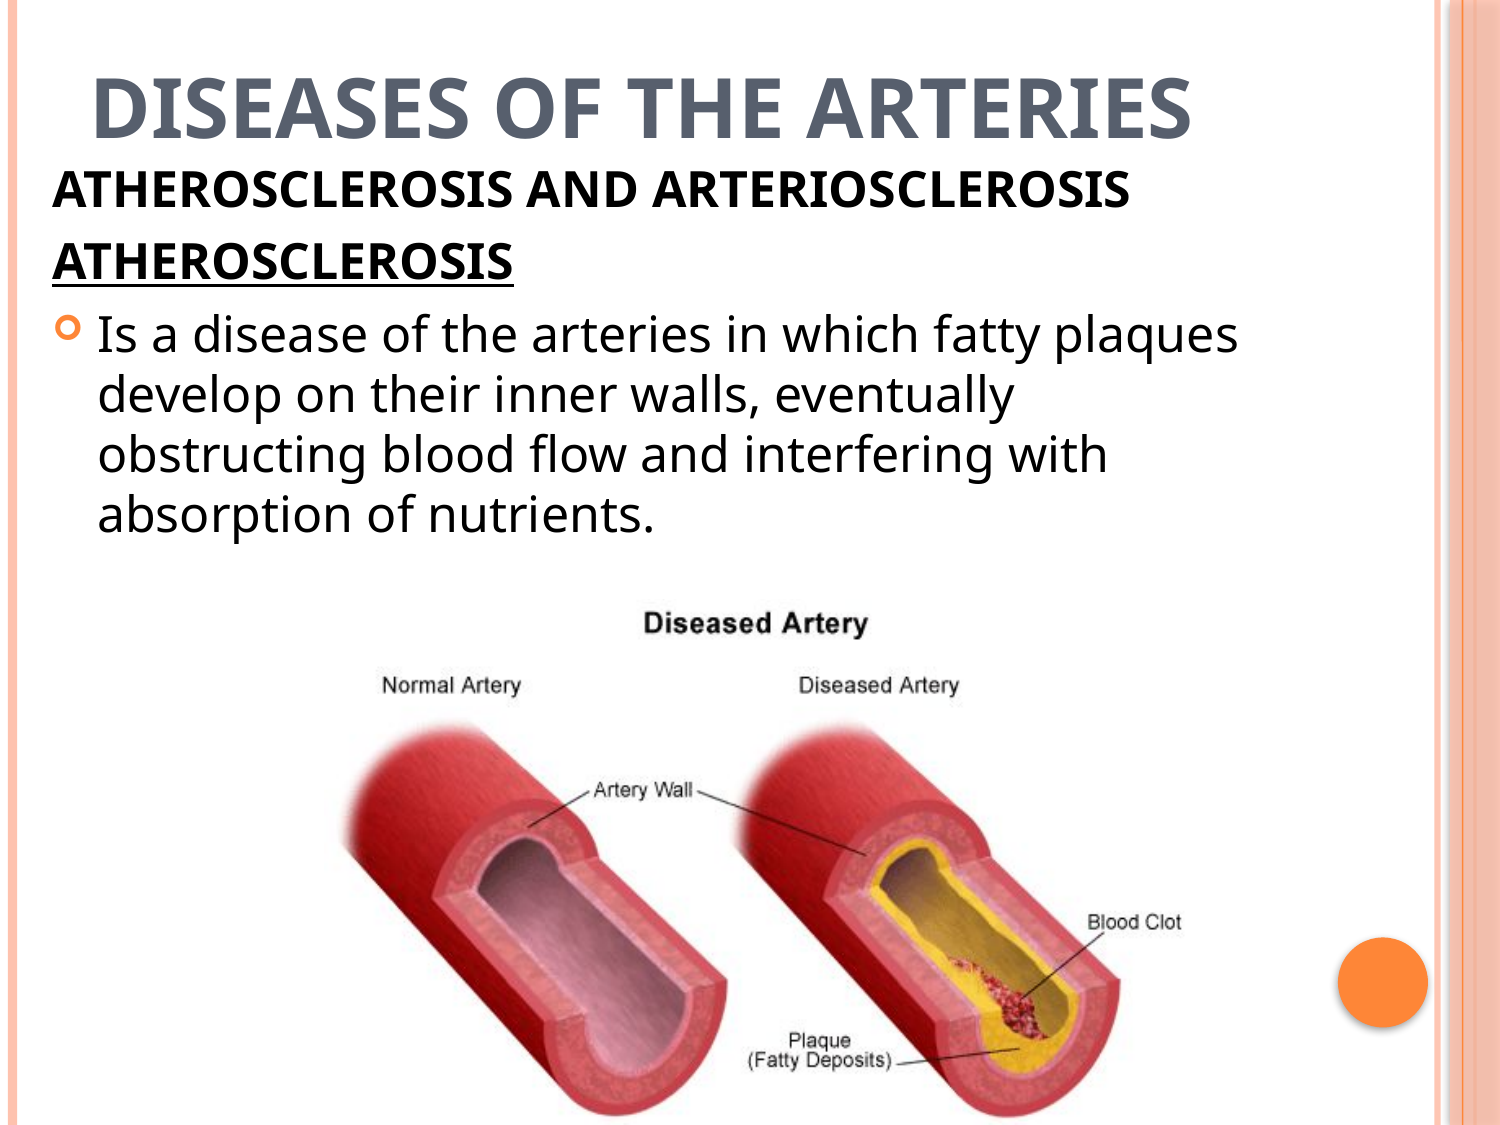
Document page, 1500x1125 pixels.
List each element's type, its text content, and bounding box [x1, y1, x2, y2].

picture [324, 599, 1188, 1125]
title Diseases of the arteries [75, 45, 1300, 149]
list ATHEROSCLEROSIS AND ARTERIOSCLEROSIS ATHEROSCLEROSIS Is a disease of the arteries in which fatty plaques develop on their inner walls, eventually obstructing blood flow and interfering with absorption of nutrients. [37, 149, 1300, 1062]
